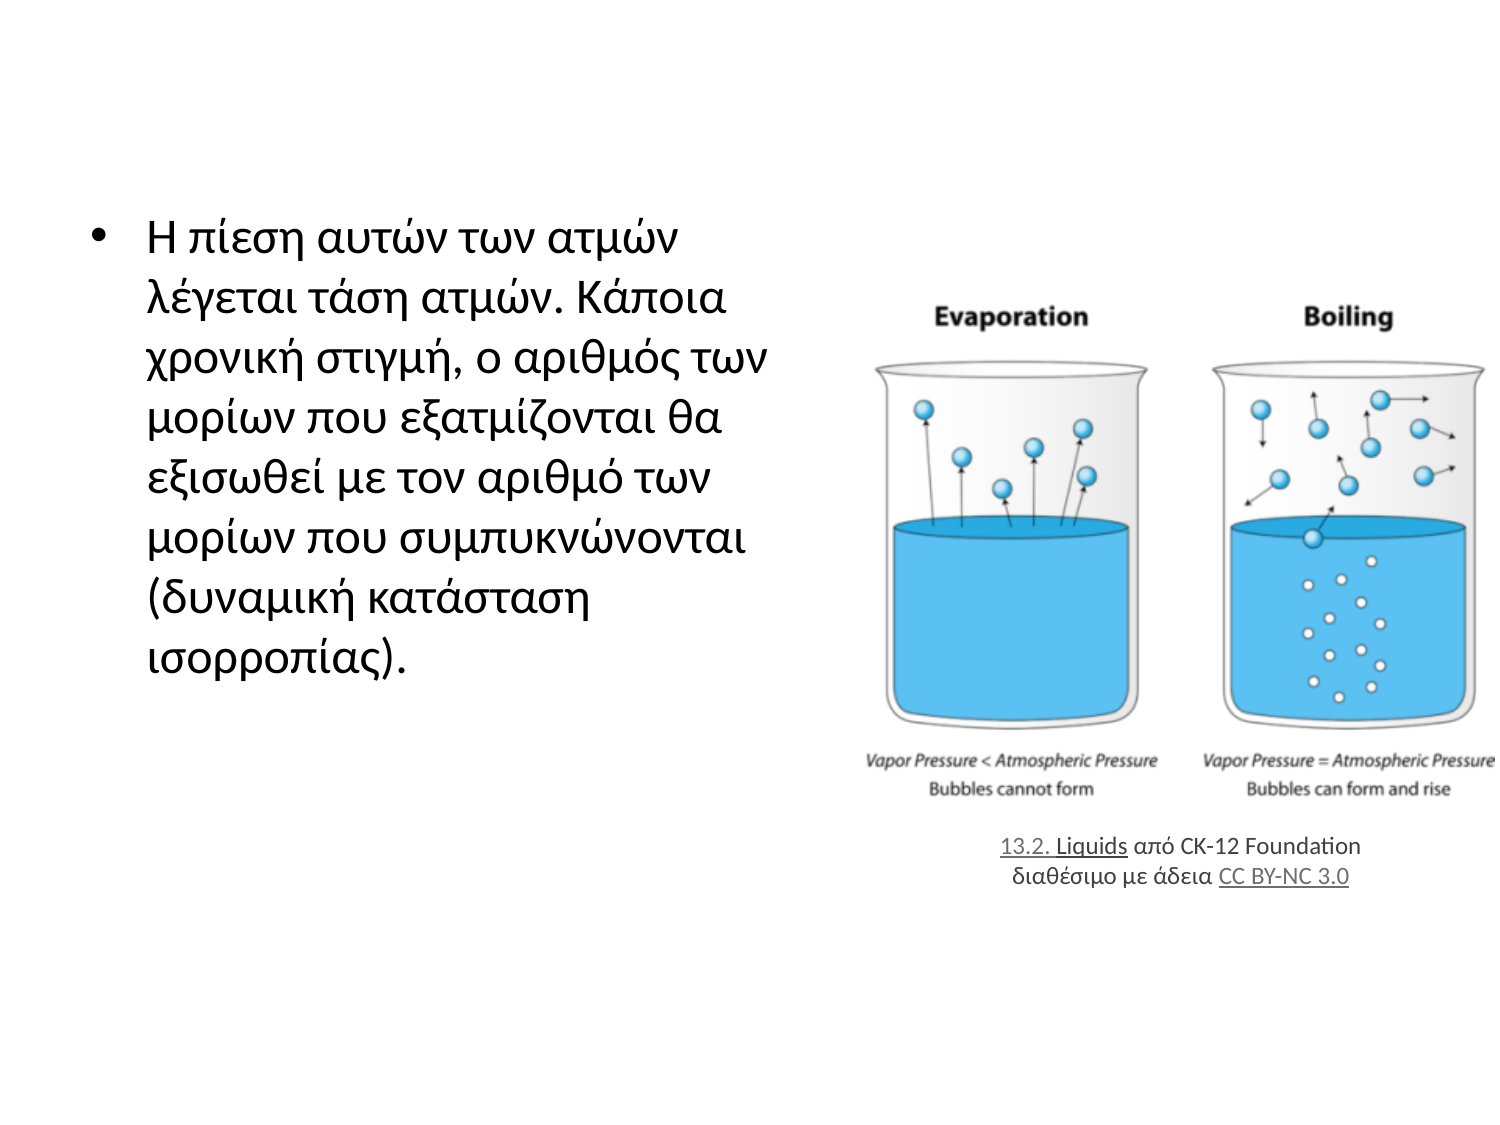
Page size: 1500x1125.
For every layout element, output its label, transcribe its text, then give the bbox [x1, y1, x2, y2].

list Η πίεση αυτών των ατμών λέγεται τάση ατμών. Κάποια χρονική στιγμή, ο αριθμός των μορίων που εξατμίζονται θα εξισωθεί με τον αριθμό των μορίων που συμπυκνώνονται (δυναμική κατάσταση ισορροπίας). [75, 196, 833, 1024]
picture [866, 302, 1495, 800]
text_box 13.2. Liquids από CK-12 Foundation διαθέσιμο με άδεια CC BY-NC 3.0 [968, 822, 1394, 897]
